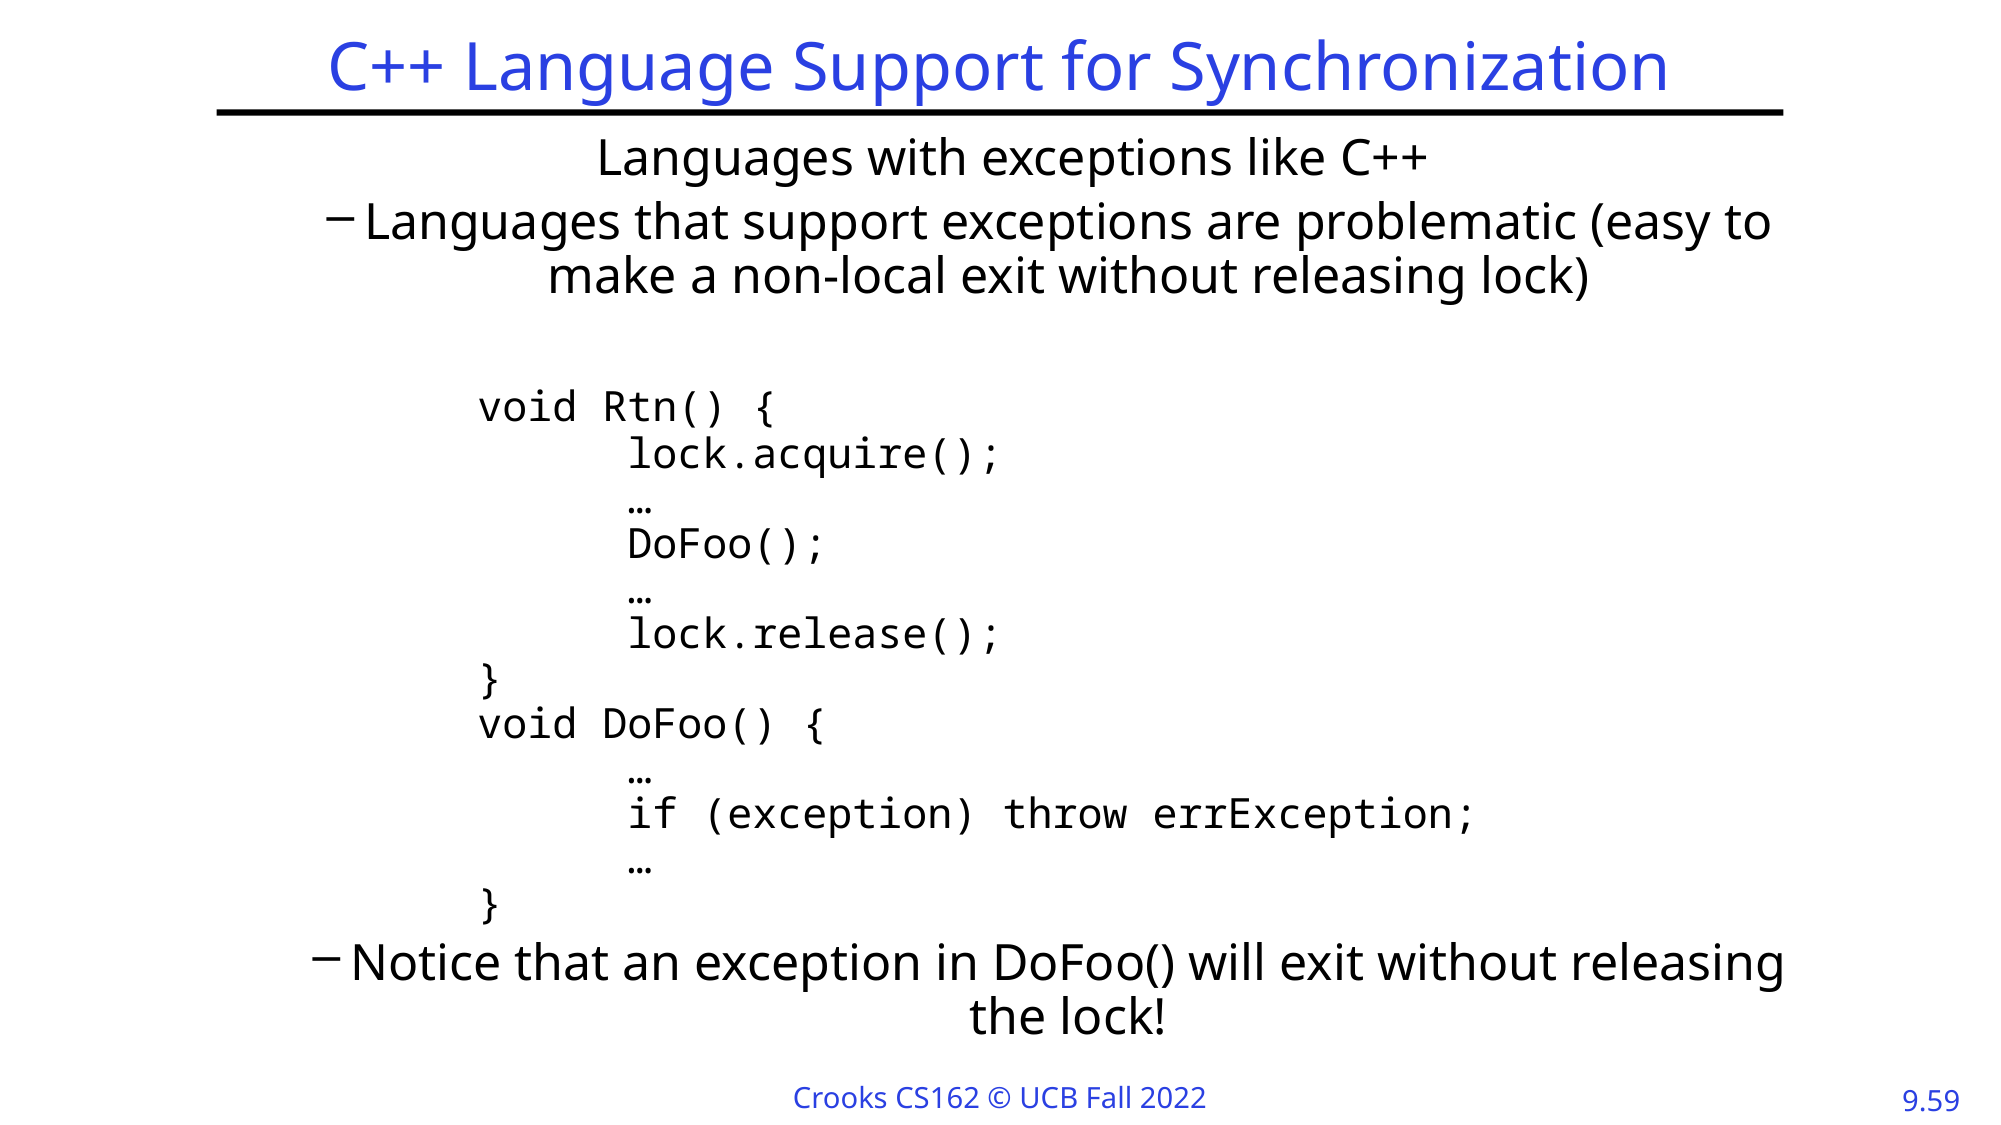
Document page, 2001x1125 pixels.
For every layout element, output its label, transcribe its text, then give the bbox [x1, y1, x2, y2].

list Languages with exceptions like C++ Languages that support exceptions are problematic (easy to make a non-local exit without releasing lock) void Rtn() { lock.acquire(); … DoFoo(); … lock.release(); } void DoFoo() { … if (exception) throw errException; … } Notice that an exception in DoFoo() will exit without releasing the lock! [200, 125, 1825, 1088]
title C++ Language Support for Synchronization [12, 24, 1988, 113]
